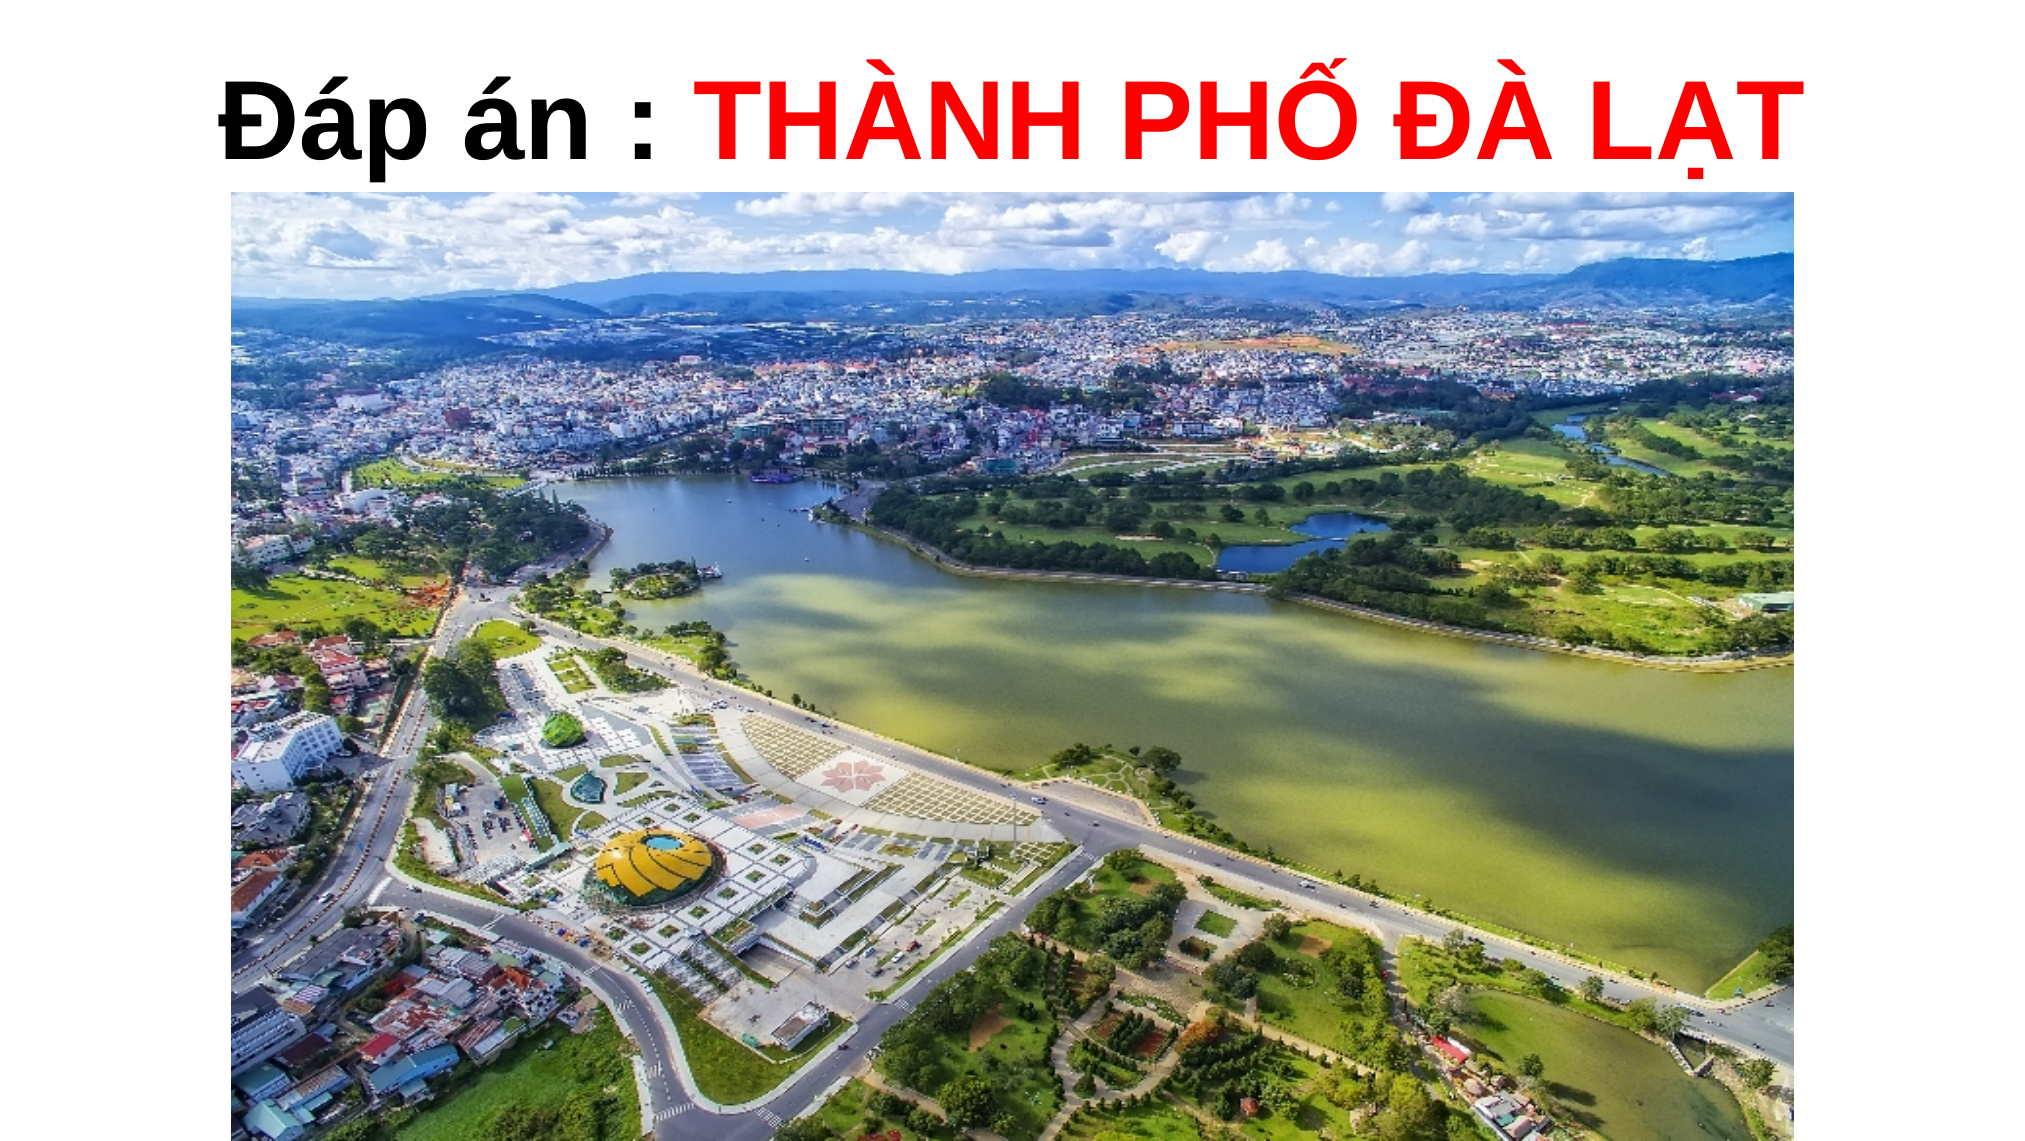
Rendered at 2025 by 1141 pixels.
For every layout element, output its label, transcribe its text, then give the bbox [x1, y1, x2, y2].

text_box Đáp án : THÀNH PHỐ ĐÀ LẠT [99, 37, 1925, 191]
picture [230, 192, 1794, 1141]
